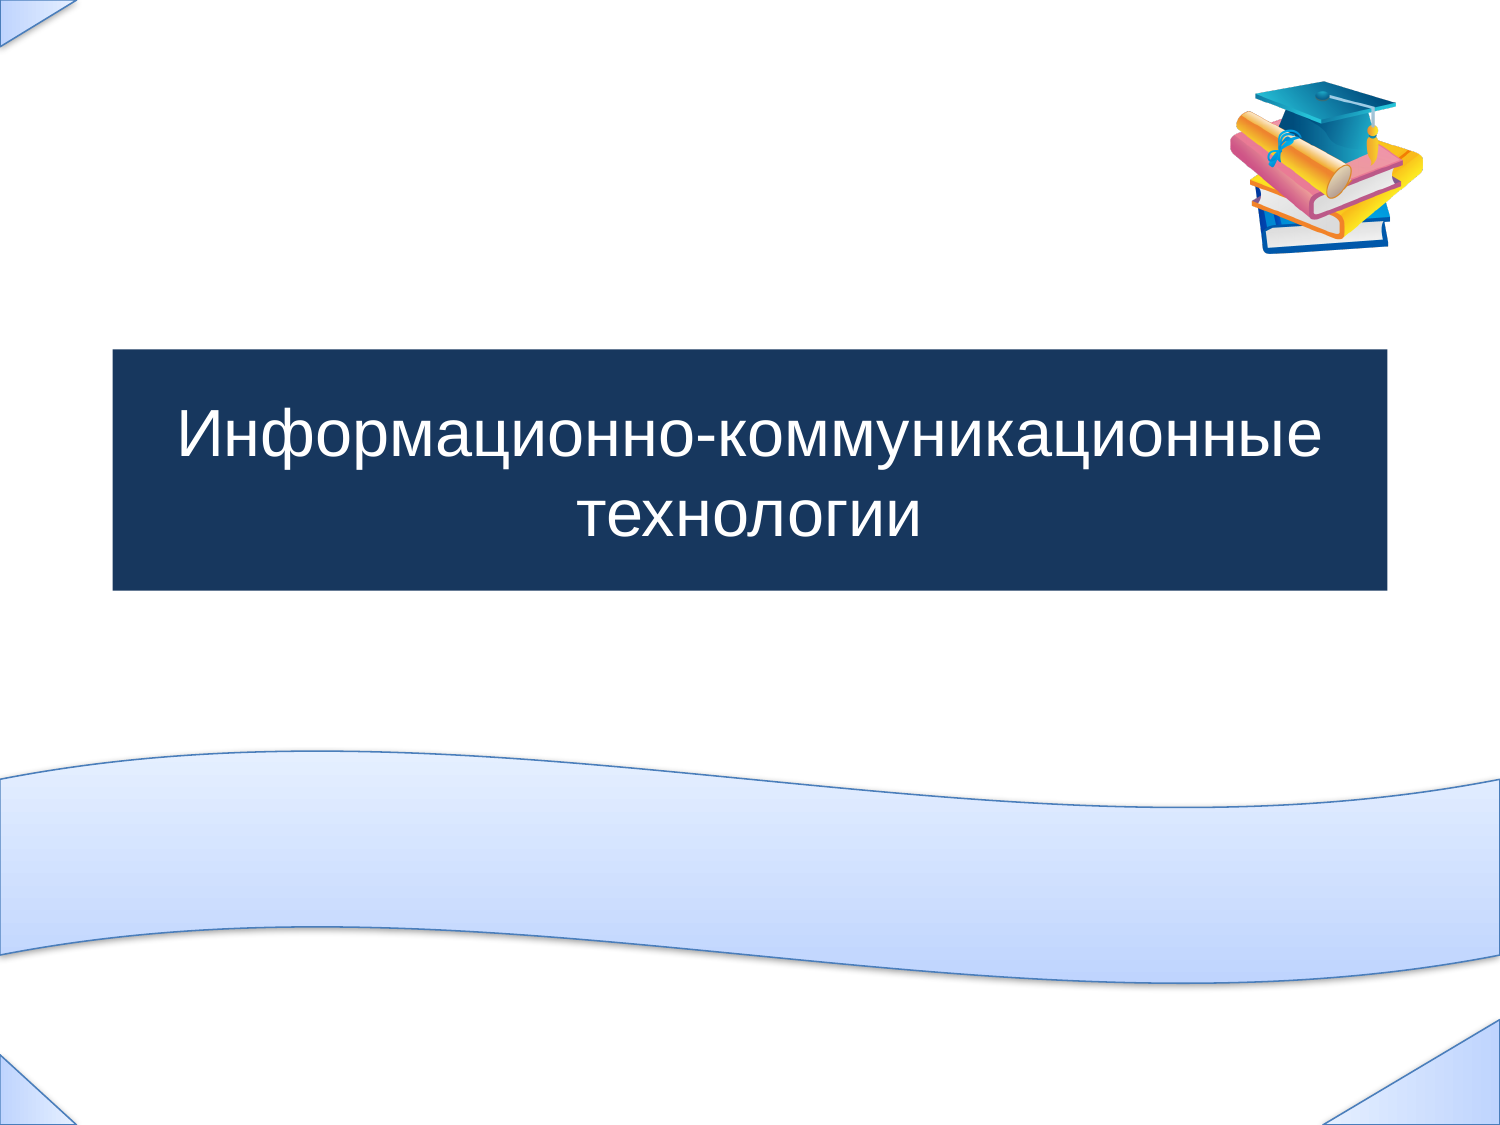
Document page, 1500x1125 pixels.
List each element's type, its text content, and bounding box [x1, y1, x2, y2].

text_box [0, 750, 1500, 985]
title Информационно-коммуникационные технологии [112, 349, 1388, 591]
text_box [0, 0, 78, 48]
text_box [1322, 1018, 1500, 1125]
picture [1230, 81, 1424, 254]
text_box [0, 1054, 78, 1125]
